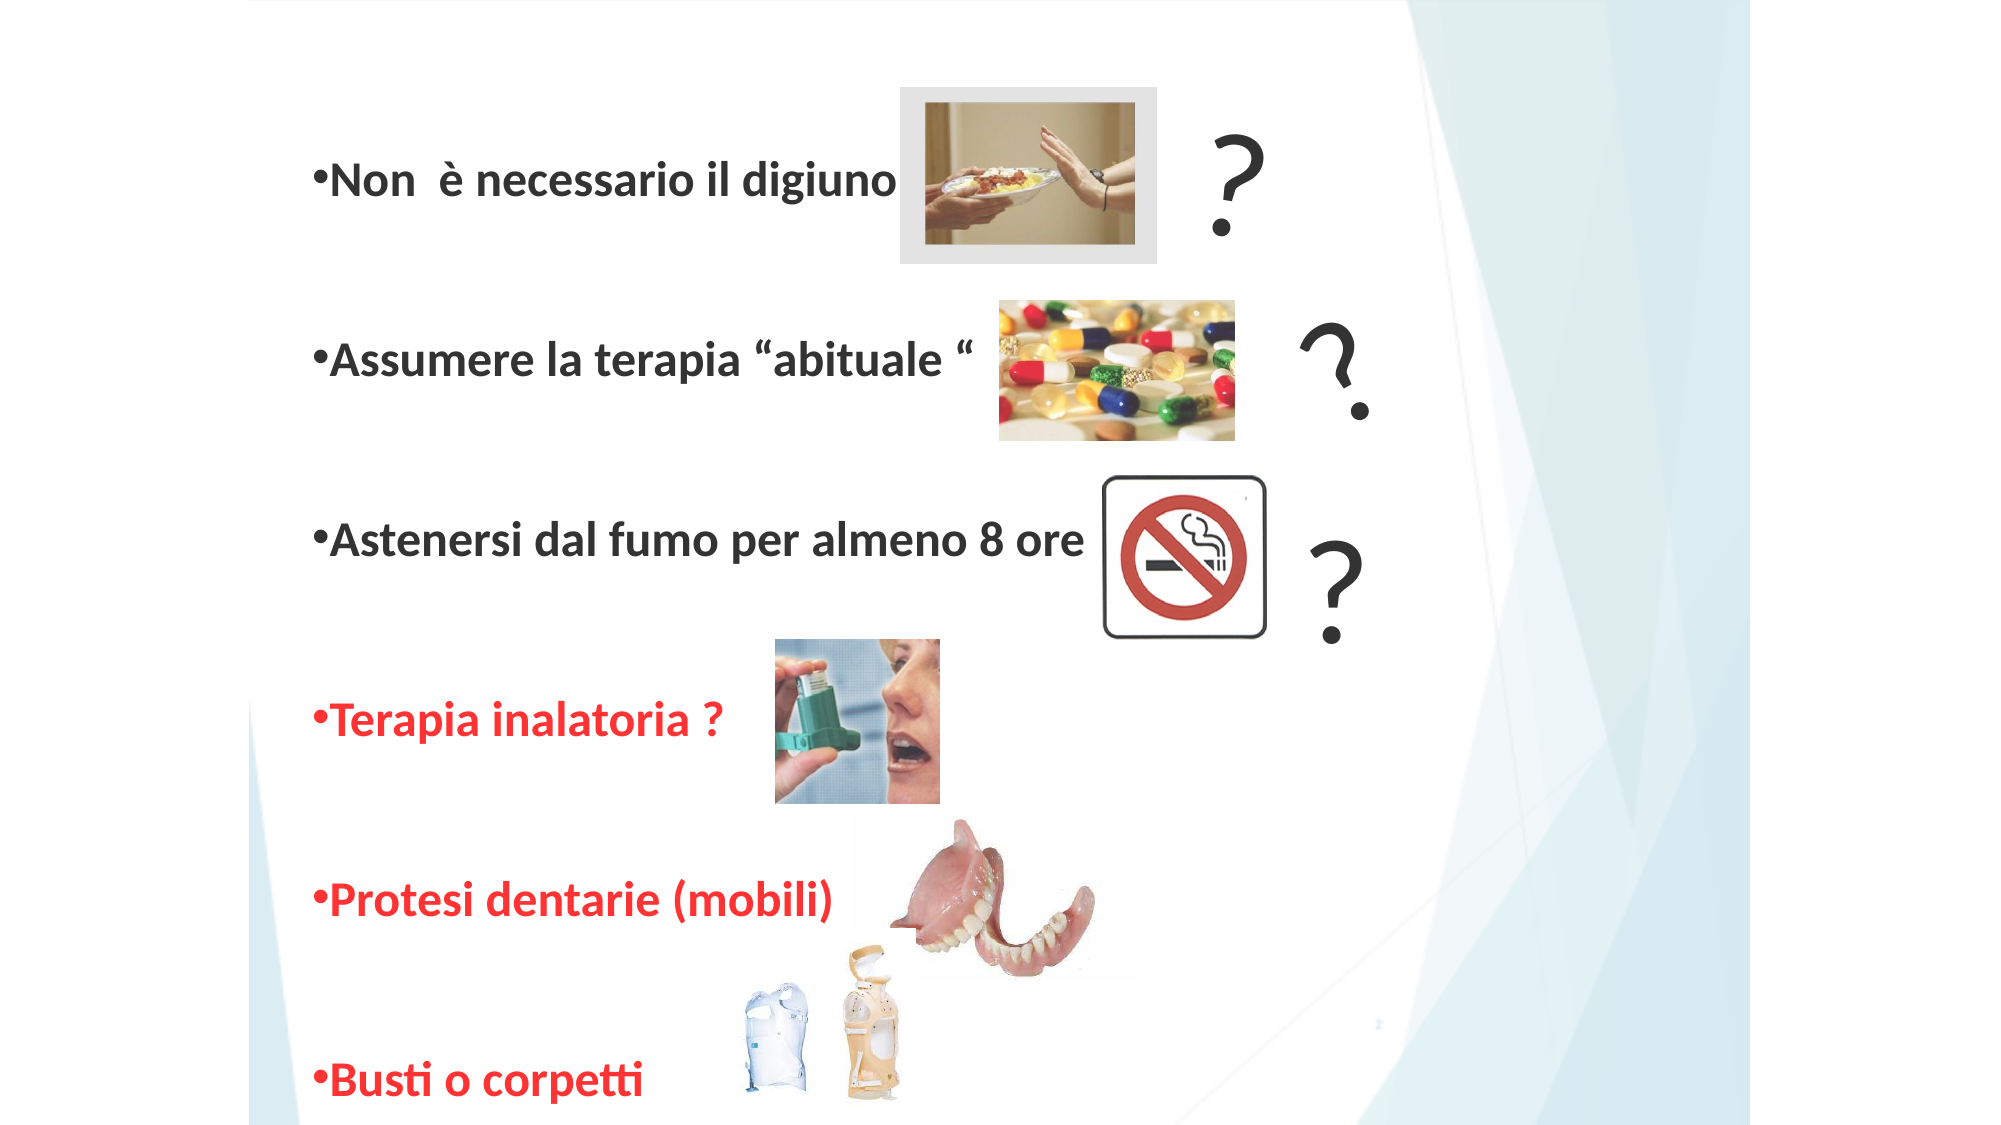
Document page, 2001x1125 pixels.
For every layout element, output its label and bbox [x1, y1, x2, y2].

picture [249, 0, 1750, 1125]
